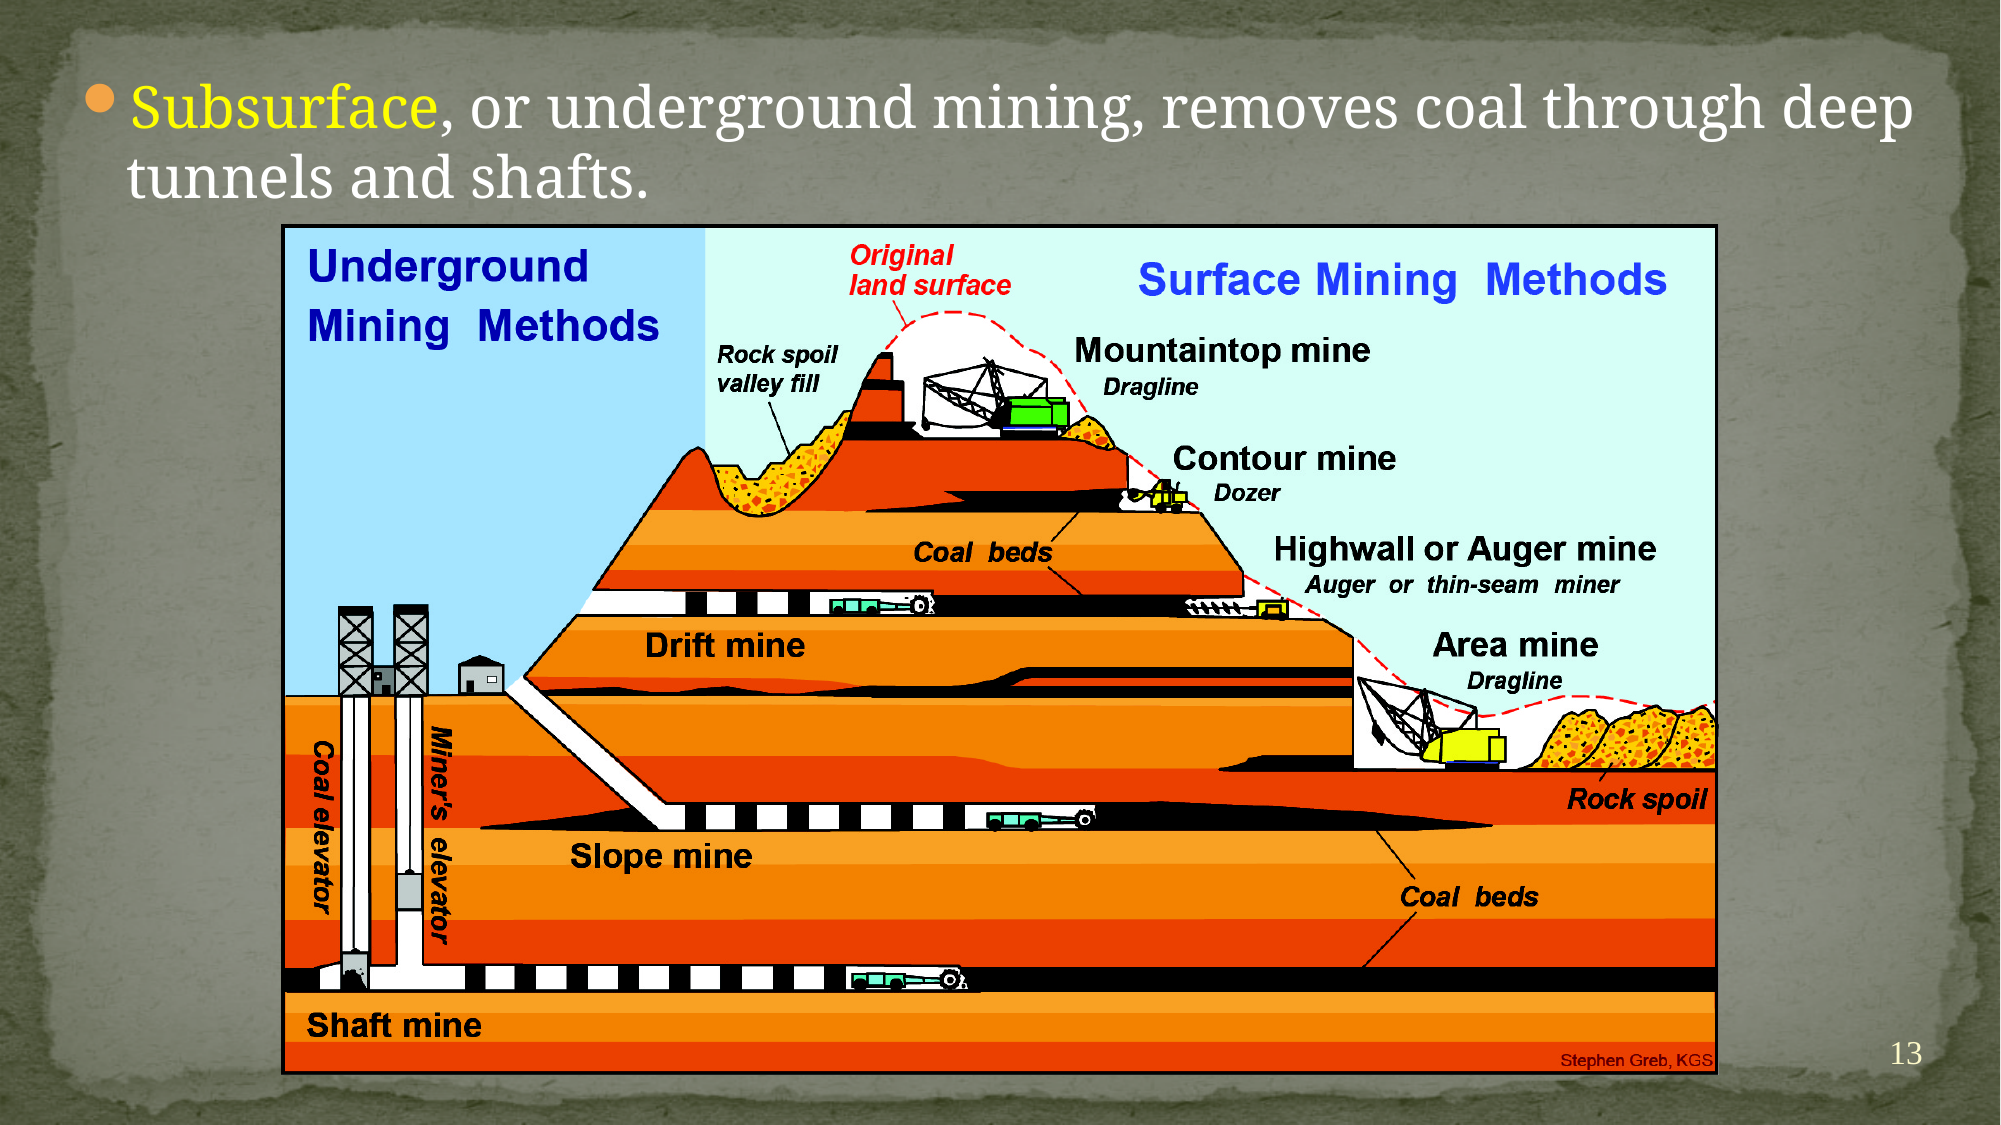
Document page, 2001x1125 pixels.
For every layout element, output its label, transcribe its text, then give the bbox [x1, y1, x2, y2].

picture [281, 224, 1719, 1075]
list Subsurface, or underground mining, removes coal through deep tunnels and shafts. [66, 62, 1934, 1000]
slide_number 13 [1839, 1014, 1973, 1089]
